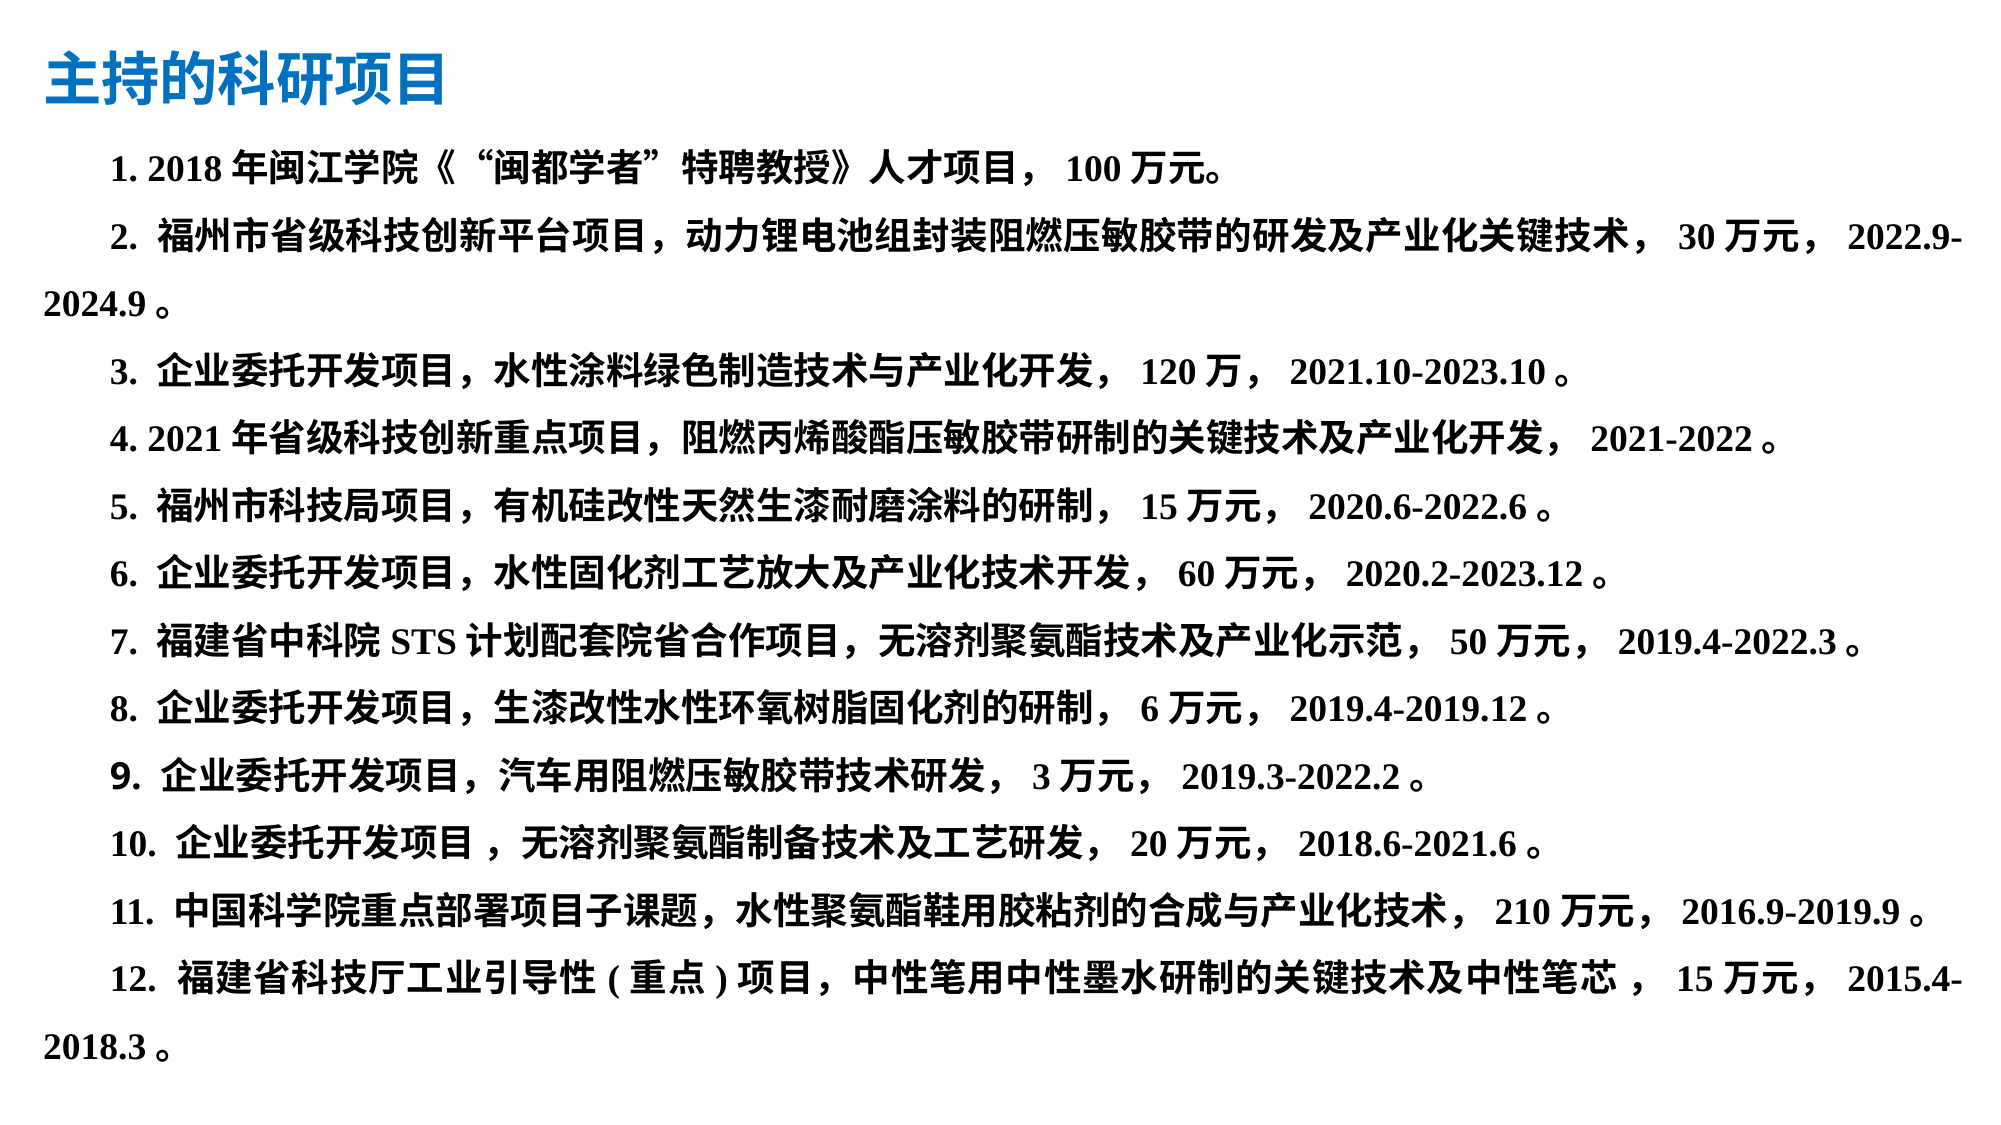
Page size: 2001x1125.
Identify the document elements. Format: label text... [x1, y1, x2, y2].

text_box 1. 2018年闽江学院《“闽都学者”特聘教授》人才项目，100万元。 2. 福州市省级科技创新平台项目，动力锂电池组封装阻燃压敏胶带的研发及产业化关键技术，30万元，2022.9-2024.9。 3. 企业委托开发项目，水性涂料绿色制造技术与产业化开发，120万，2021.10-2023.10。 4. 2021年省级科技创新重点项目，阻燃丙烯酸酯压敏胶带研制的关键技术及产业化开发，2021-2022。 5. 福州市科技局项目，有机硅改性天然生漆耐磨涂料的研制，15万元，2020.6-2022.6。 6. 企业委托开发项目，水性固化剂工艺放大及产业化技术开发，60万元，2020.2-2023.12。 7. 福建省中科院STS计划配套院省合作项目，无溶剂聚氨酯技术及产业化示范，50万元，2019.4-2022.3。 8. 企业委托开发项目，生漆改性水性环氧树脂固化剂的研制，6万元，2019.4-2019.12。 9. 企业委托开发项目，汽车用阻燃压敏胶带技术研发，3万元，2019.3-2022.2。 10. 企业委托开发项目 ，无溶剂聚氨酯制备技术及工艺研发，20万元，2018.6-2021.6。 11. 中国科学院重点部署项目子课题，水性聚氨酯鞋用胶粘剂的合成与产业化技术，210万元，2016.9-2019.9。 12. 福建省科技厅工业引导性(重点)项目，中性笔用中性墨水研制的关键技术及中性笔芯 ，15万元，2015.4-2018.3。 [28, 114, 1978, 1075]
text_box 主持的科研项目 [28, 0, 1029, 120]
